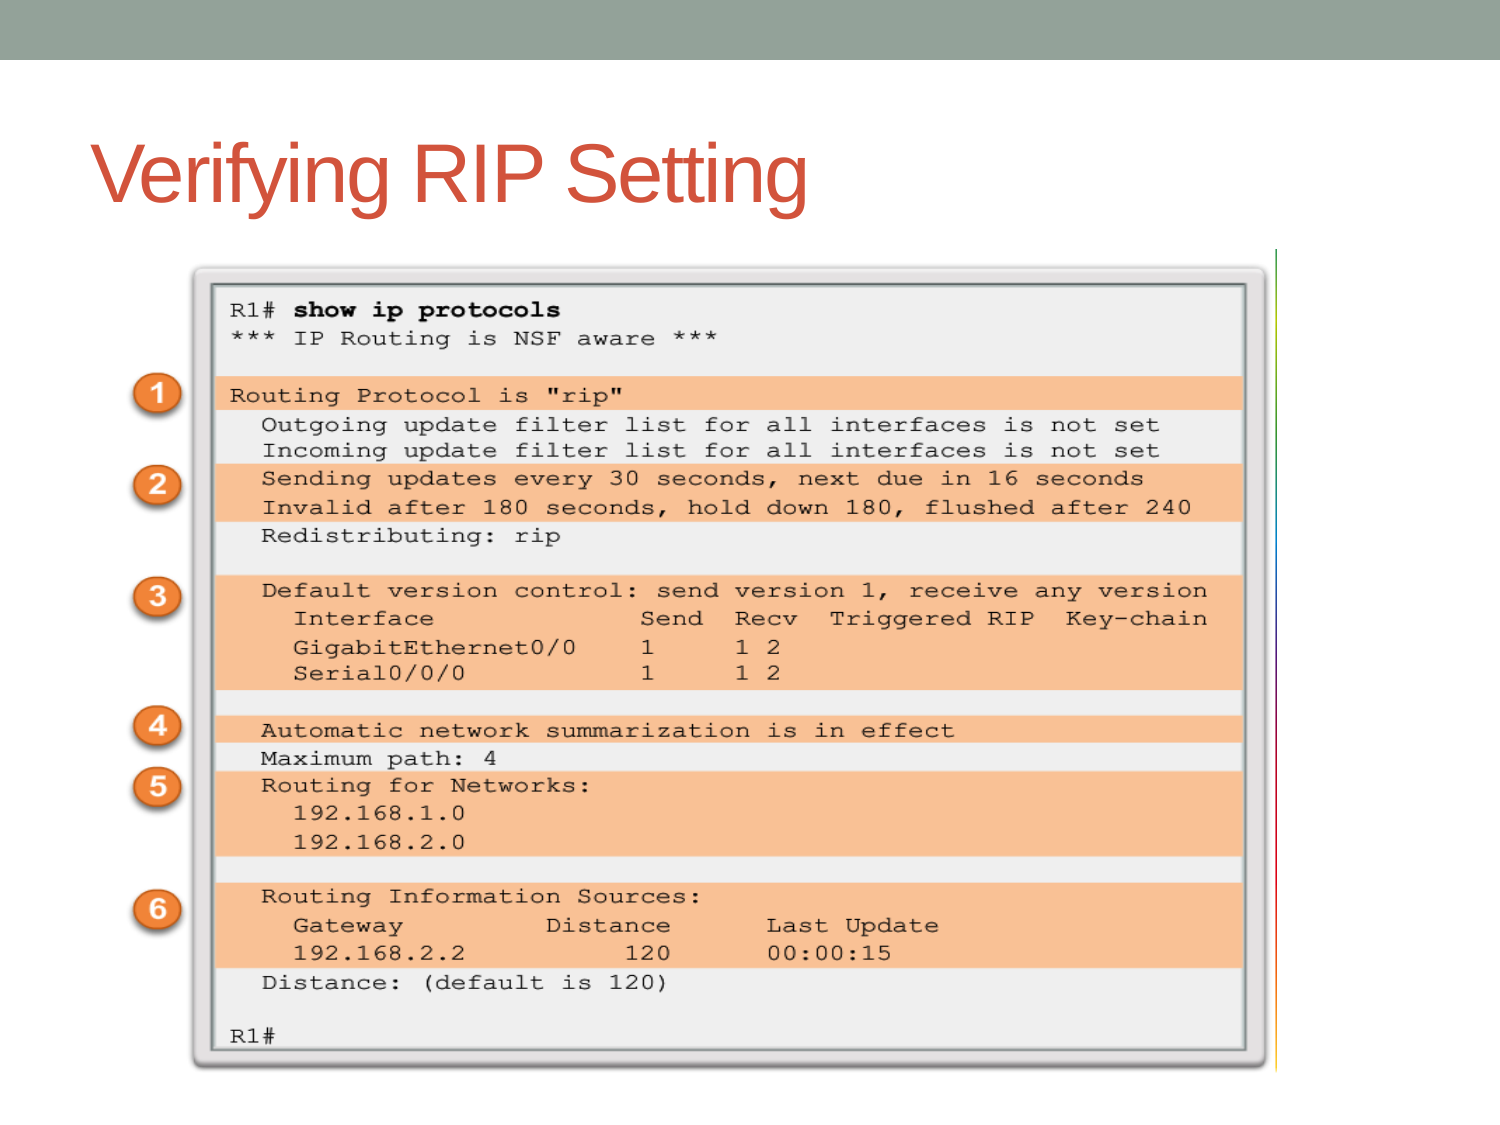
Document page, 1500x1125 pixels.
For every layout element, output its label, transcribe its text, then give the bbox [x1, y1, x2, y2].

title Verifying RIP Setting [75, 87, 1425, 250]
picture [78, 249, 1278, 1088]
